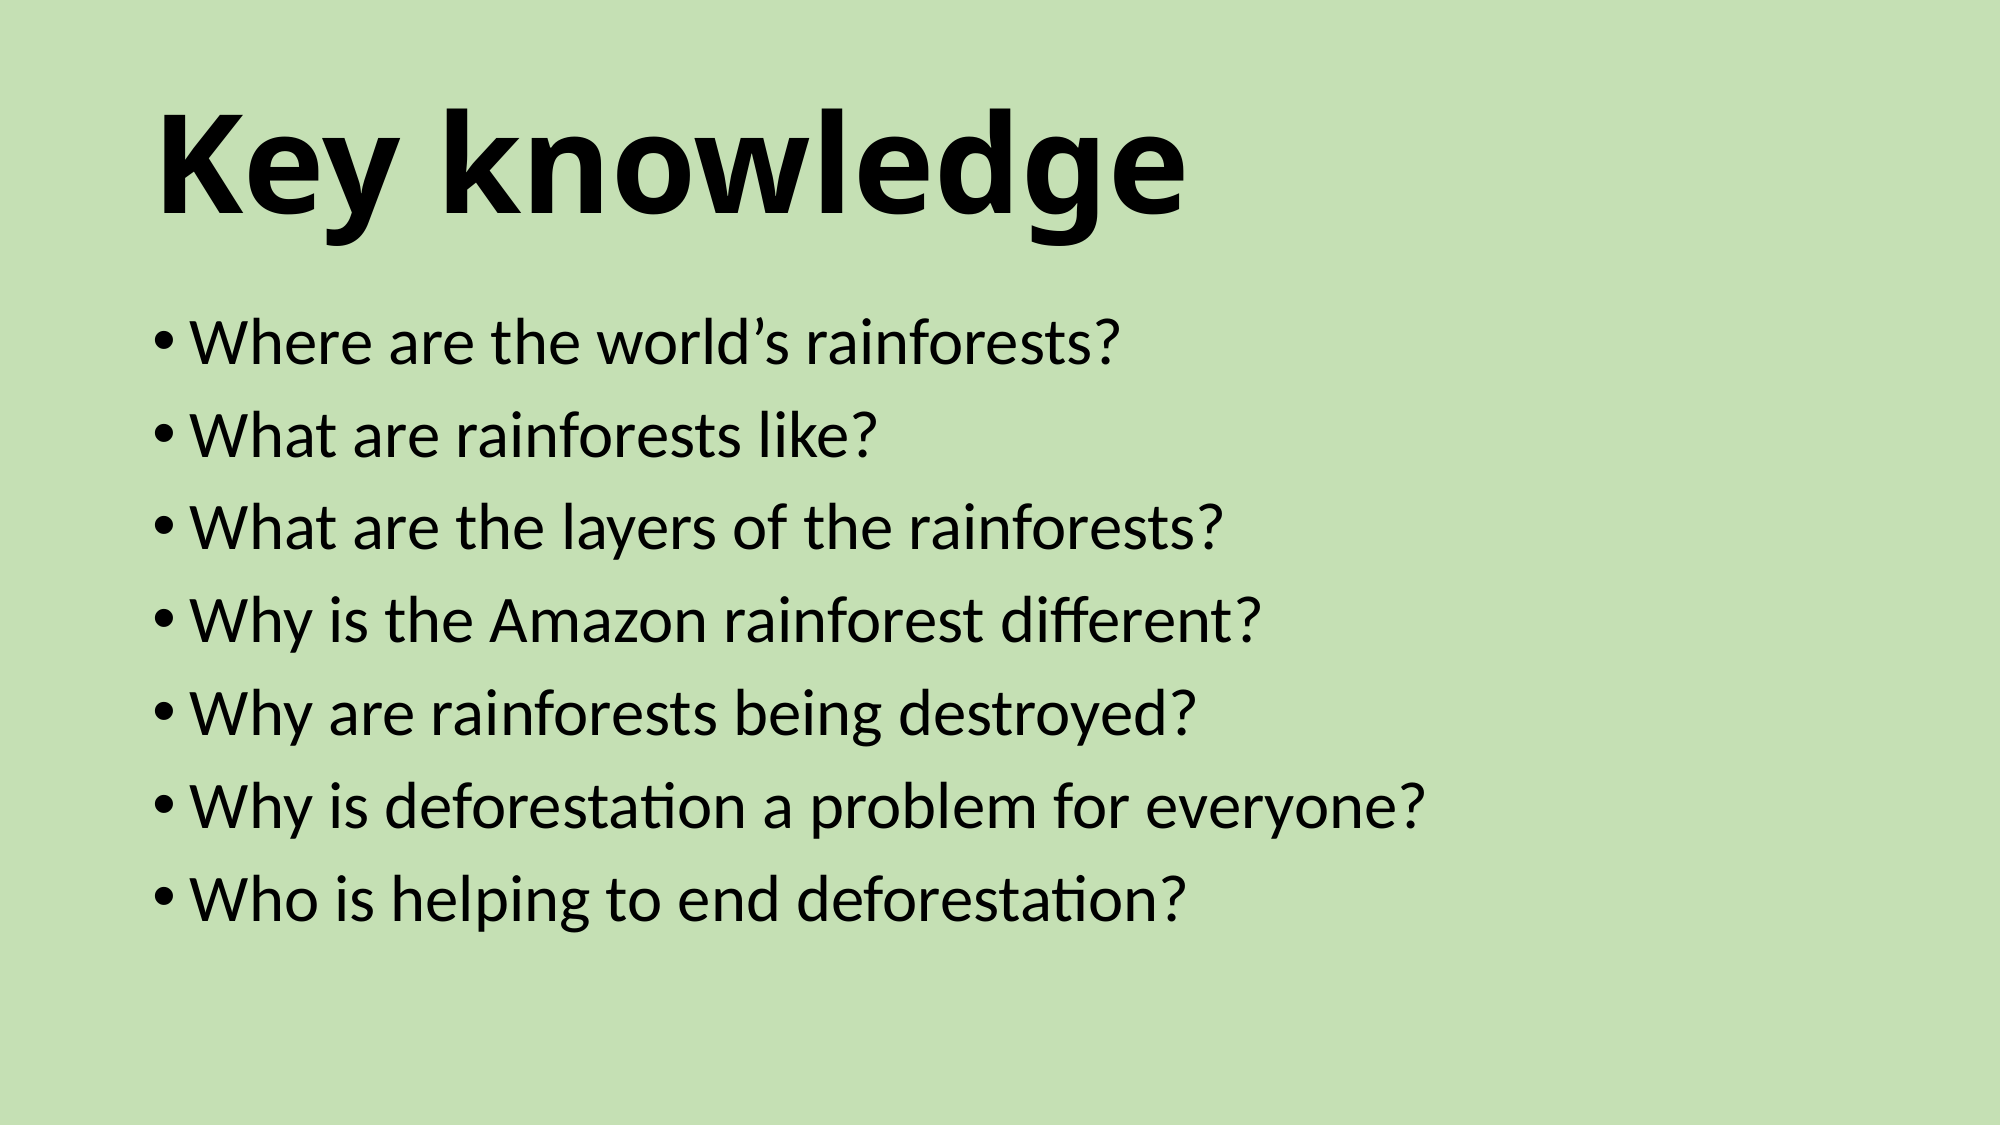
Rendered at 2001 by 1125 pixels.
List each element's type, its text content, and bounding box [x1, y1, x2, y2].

list Where are the world’s rainforests? What are rainforests like? What are the layers of the rainforests? Why is the Amazon rainforest different? Why are rainforests being destroyed? Why is deforestation a problem for everyone? Who is helping to end deforestation? [137, 299, 1863, 1014]
title Key knowledge [137, 59, 1863, 278]
